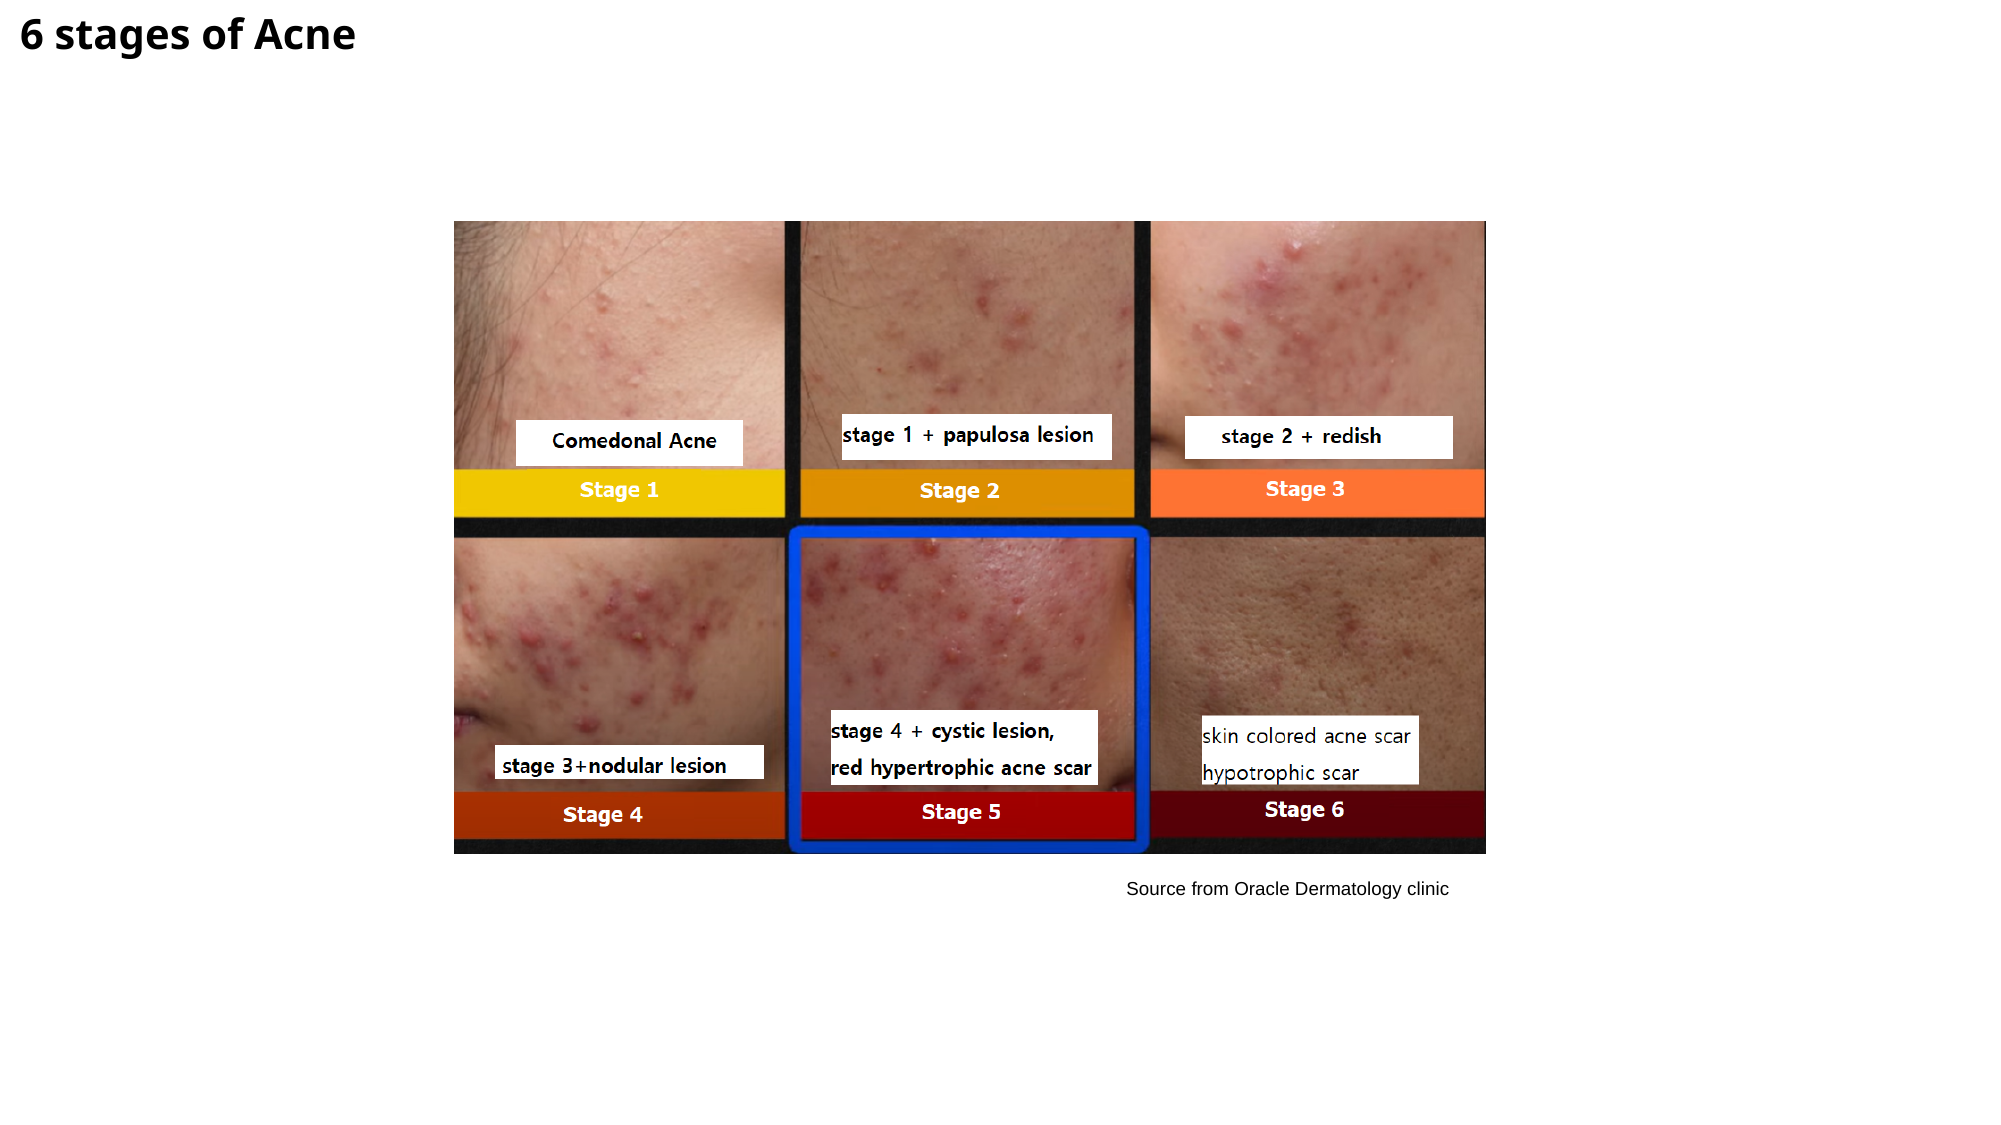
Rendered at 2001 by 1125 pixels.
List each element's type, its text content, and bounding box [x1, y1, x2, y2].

text_box 6 stages of Acne [5, 0, 372, 65]
text_box Source from Oracle Dermatology clinic [1111, 869, 1882, 907]
picture [454, 221, 1487, 861]
